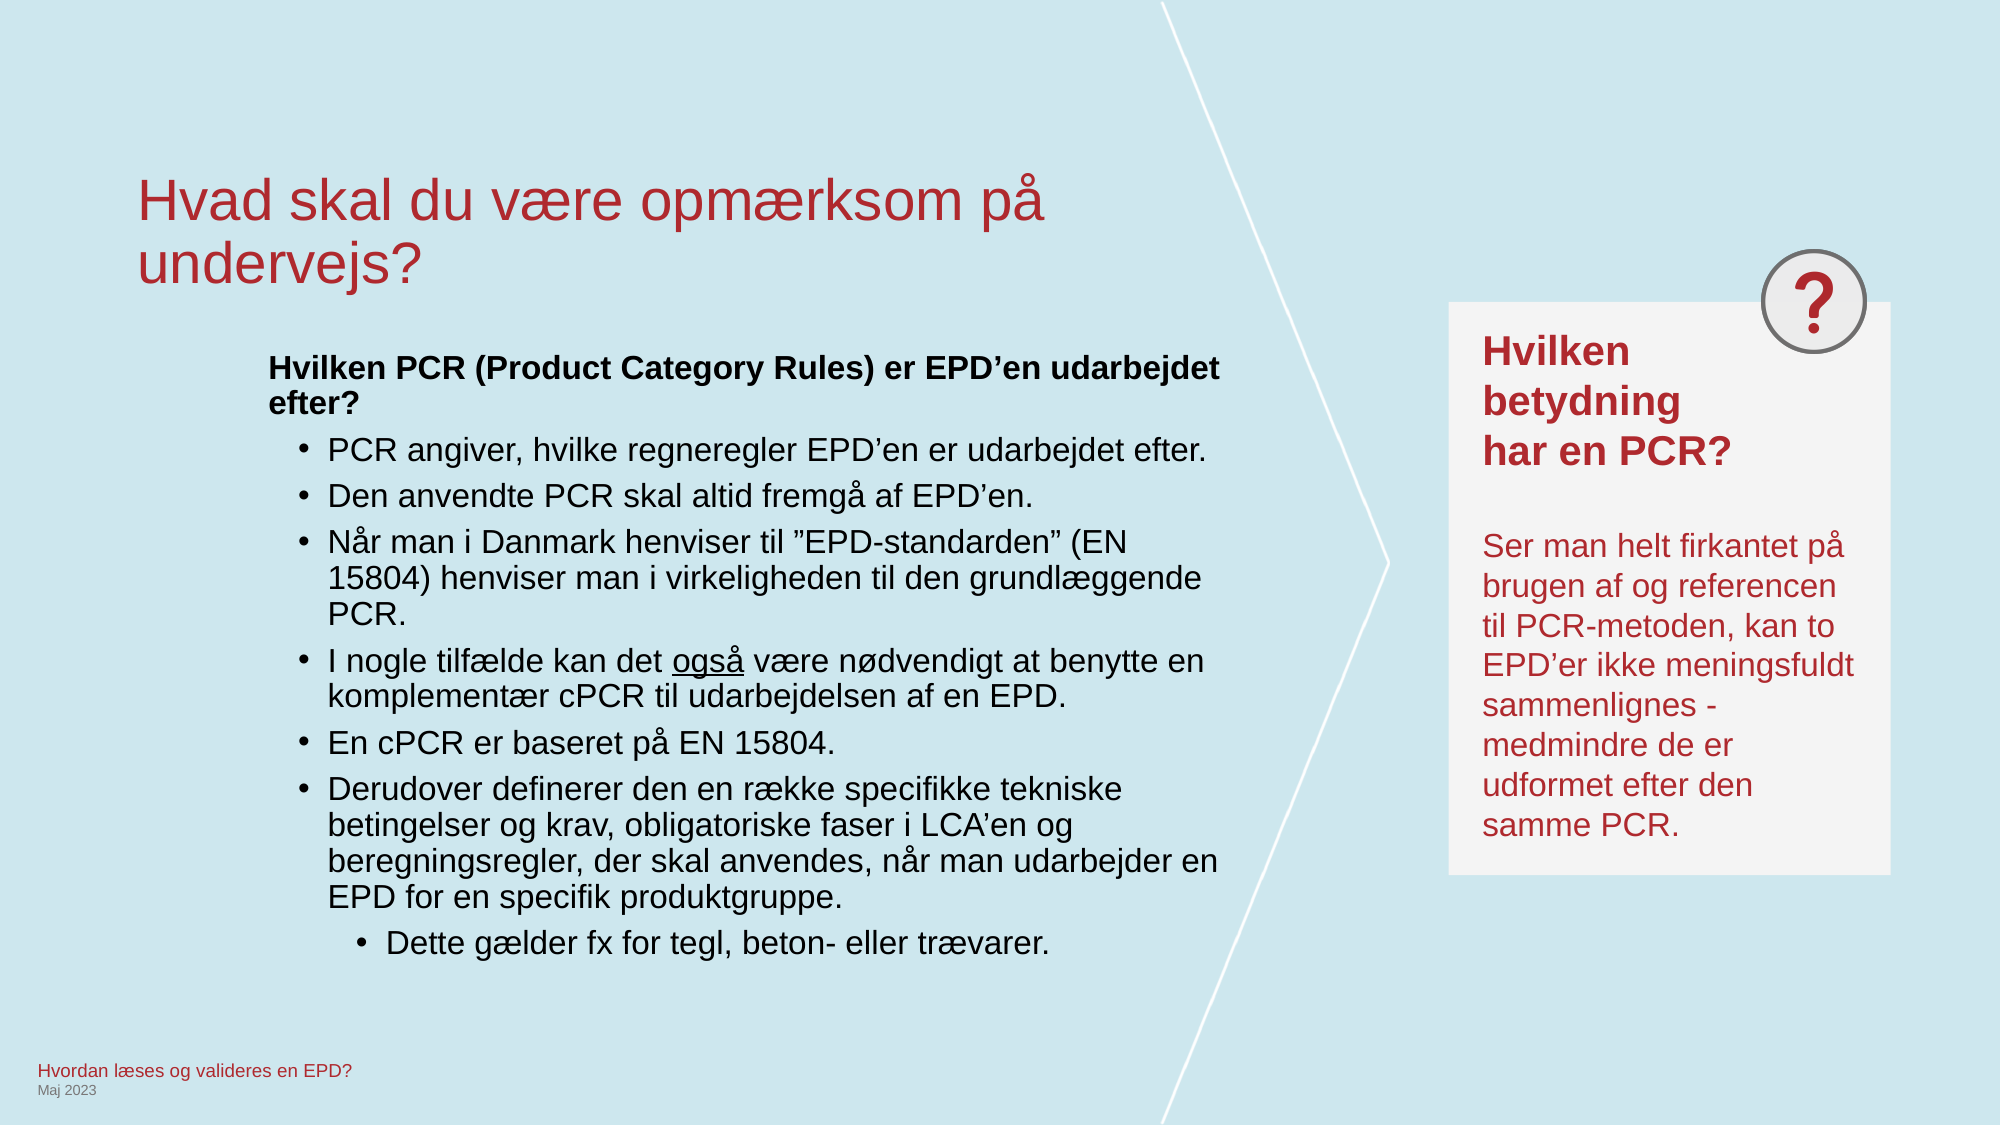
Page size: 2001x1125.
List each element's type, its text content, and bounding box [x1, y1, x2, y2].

picture [1161, 2, 1390, 1124]
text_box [1448, 249, 1891, 876]
title Hvad skal du være opmærksom på undervejs? [137, 170, 1067, 234]
text_box Hvilken PCR (Product Category Rules) er EPD’en udarbejdet efter? PCR angiver, hvilke regneregler EPD’en er udarbejdet efter. Den anvendte PCR skal altid fremgå af EPD’en. Når man i Danmark henviser til ”EPD-standarden” (EN 15804) henviser man i virkeligheden til den grundlæggende PCR. I nogle tilfælde kan det også være nødvendigt at benytte en komplementær cPCR til udarbejdelsen af en EPD. En cPCR er baseret på EN 15804. Derudover definerer den en række specifikke tekniske betingelser og krav, obligatoriske faser i LCA’en og beregningsregler, der skal anvendes, når man udarbejder en EPD for en specifik produktgruppe. Dette gælder fx for tegl, beton- eller trævarer. [268, 350, 1241, 962]
footer Hvordan læses og valideres en EPD? Maj 2023 [37, 1034, 662, 1124]
